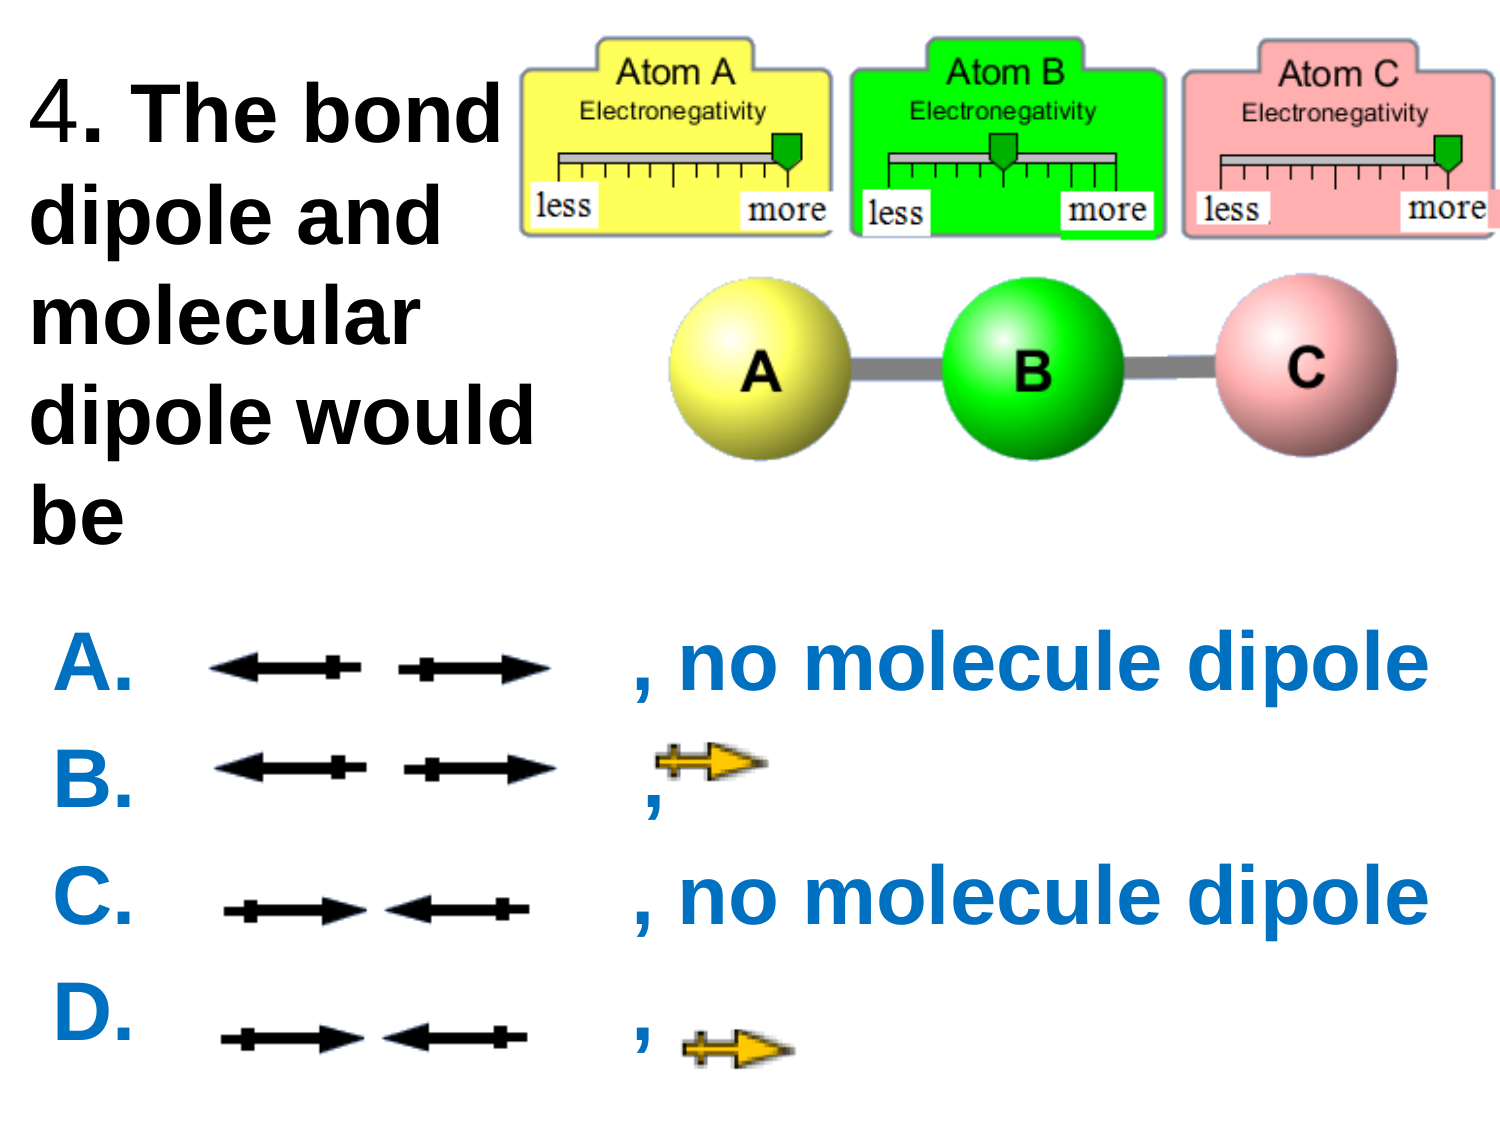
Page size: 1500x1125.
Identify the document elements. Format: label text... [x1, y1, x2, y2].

picture [499, 9, 1500, 468]
picture [662, 1024, 802, 1083]
picture [635, 737, 776, 795]
title 4. The bond dipole and molecular dipole would be [13, 12, 606, 601]
picture [199, 869, 551, 955]
picture [197, 997, 549, 1083]
picture [205, 737, 574, 813]
list , no molecule dipole , , no molecule dipole , [37, 599, 1500, 988]
picture [199, 637, 569, 713]
